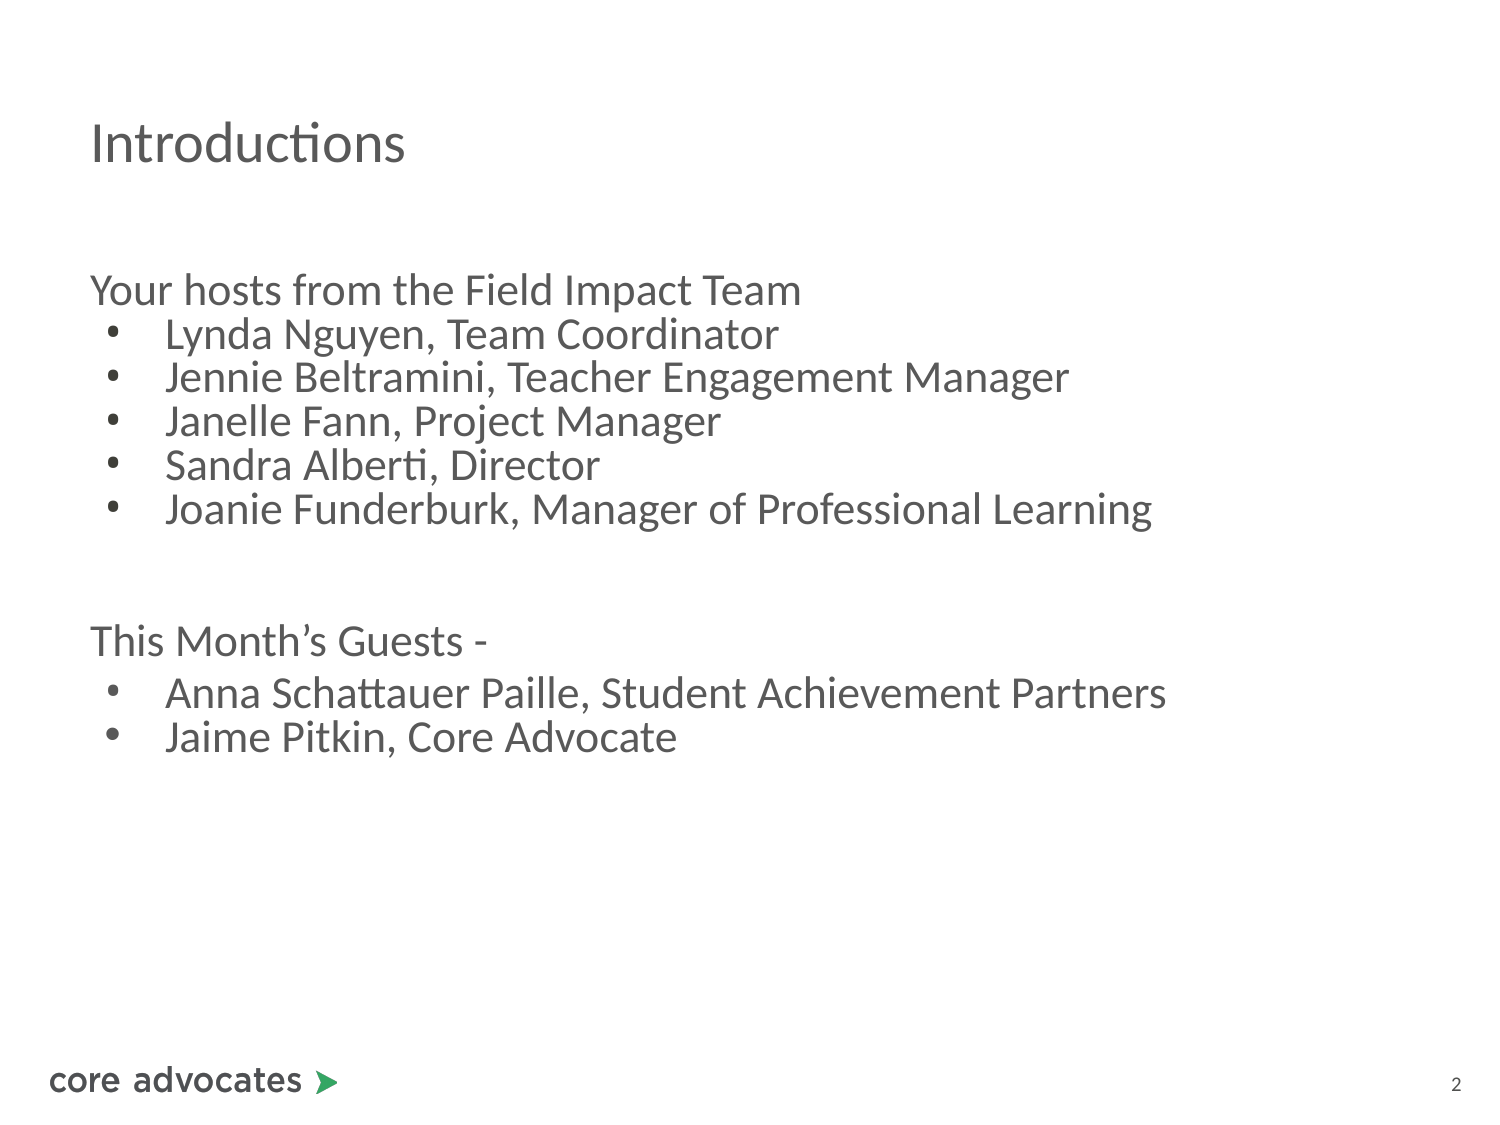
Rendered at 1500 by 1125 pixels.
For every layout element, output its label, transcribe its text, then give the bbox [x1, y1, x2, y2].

picture [50, 1066, 337, 1094]
list Your hosts from the Field Impact Team Lynda Nguyen, Team Coordinator Jennie Beltramini, Teacher Engagement Manager Janelle Fann, Project Manager Sandra Alberti, Director Joanie Funderburk, Manager of Professional Learning This Month’s Guests - Anna Schattauer Paille, Student Achievement Partners Jaime Pitkin, Core Advocate [75, 262, 1425, 1005]
title Introductions [75, 45, 1425, 233]
